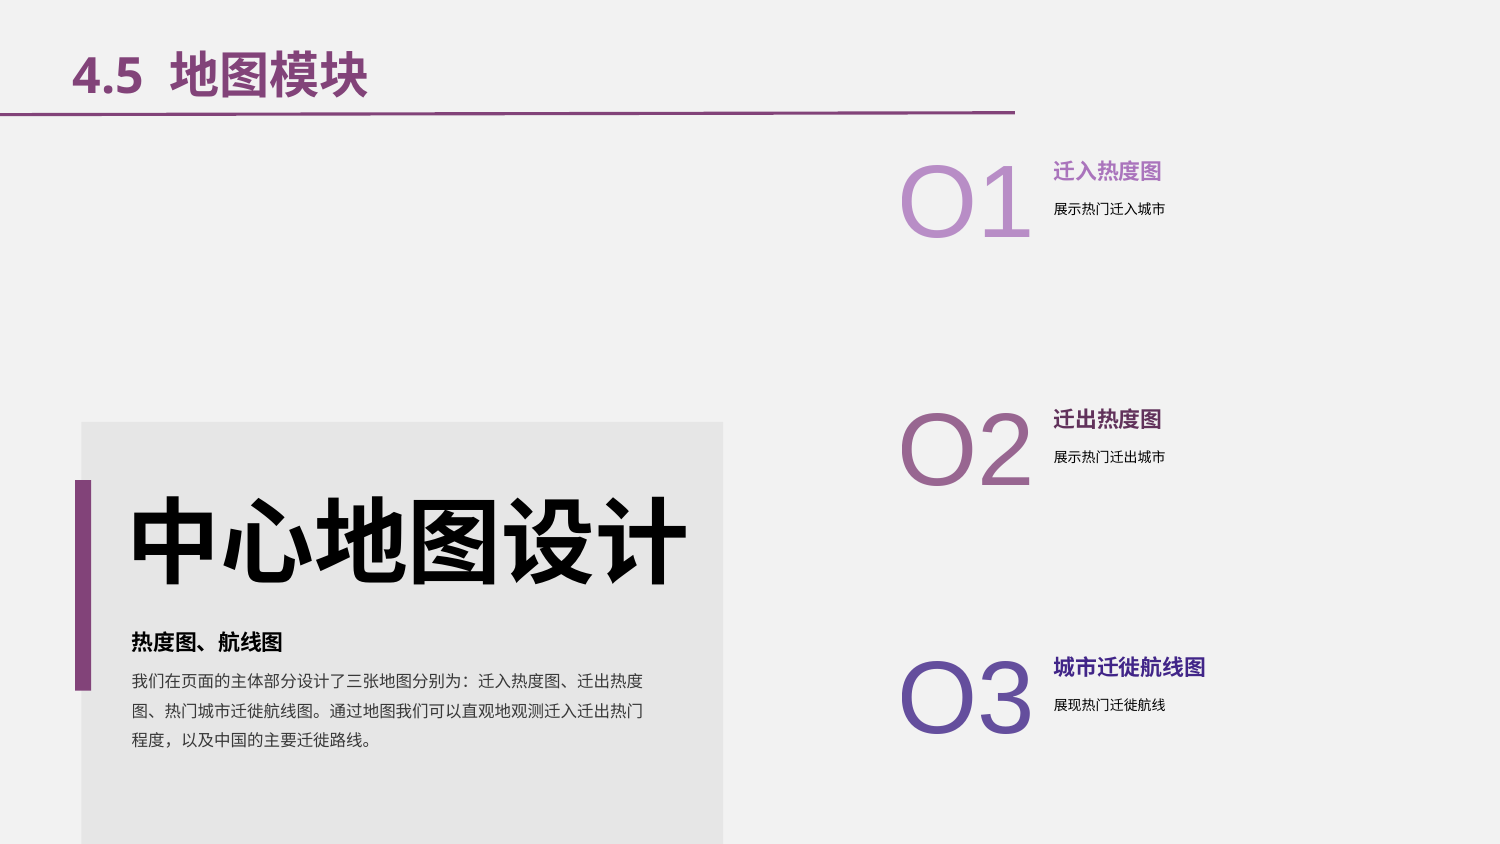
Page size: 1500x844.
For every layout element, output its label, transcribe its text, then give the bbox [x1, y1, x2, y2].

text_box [65, 107, 1500, 844]
text_box 4.5 地图模块 [58, 36, 750, 112]
